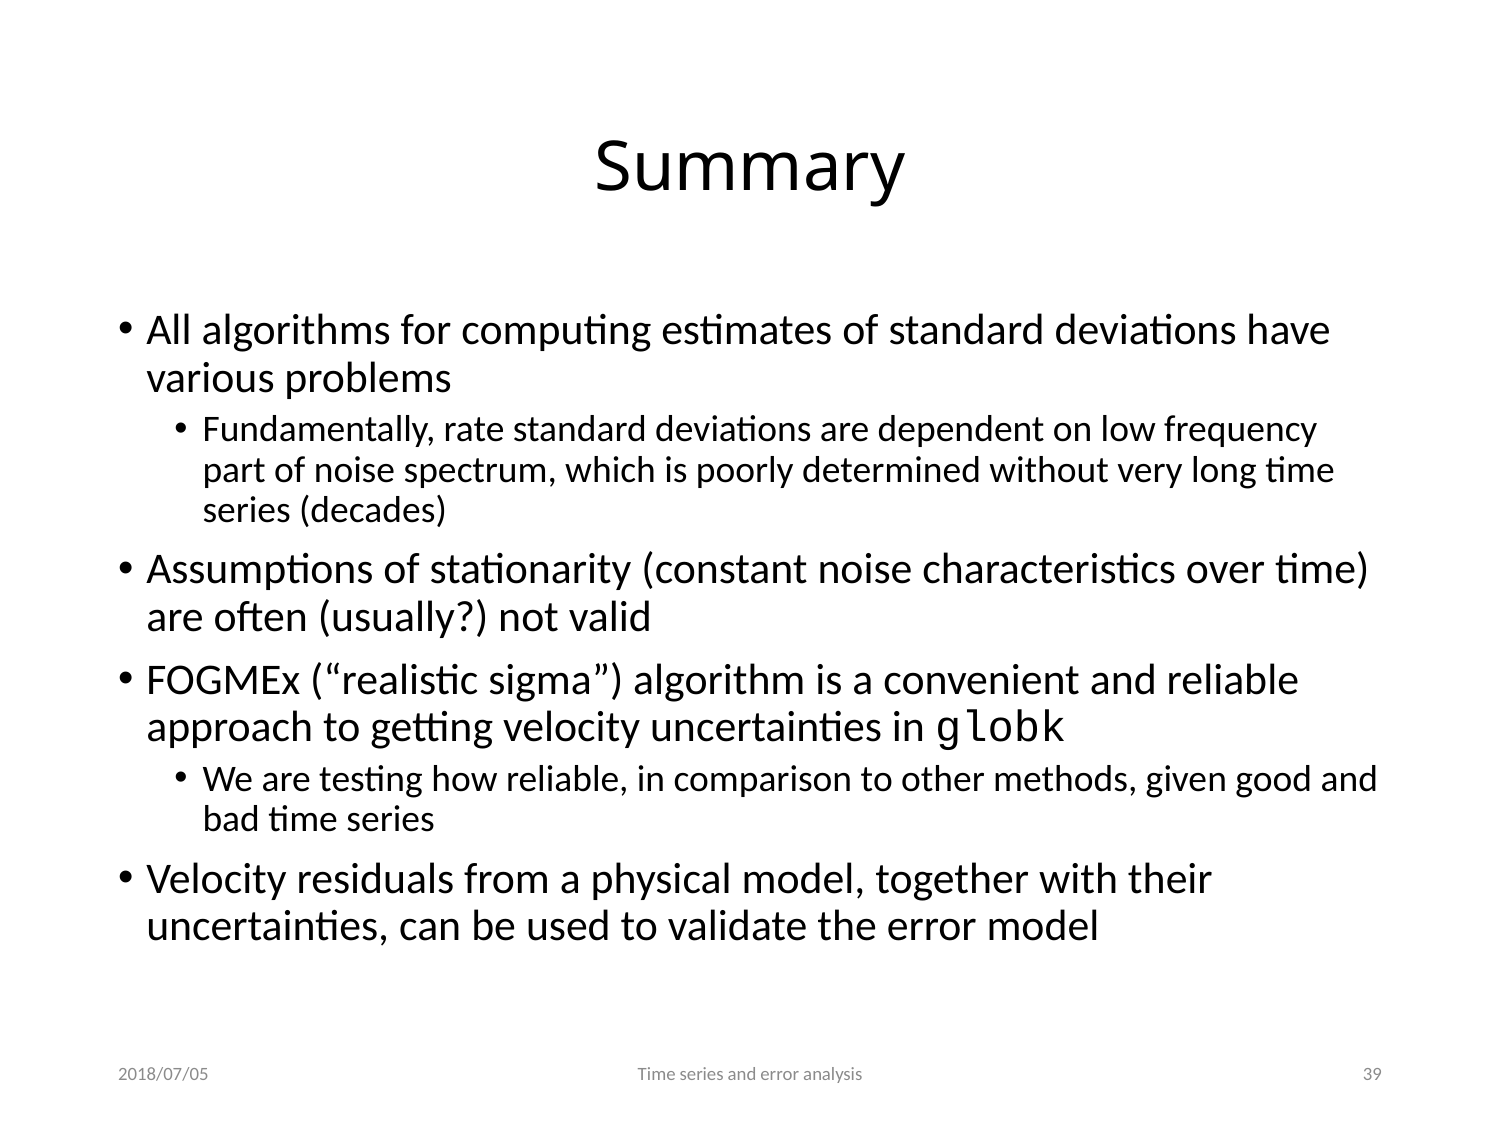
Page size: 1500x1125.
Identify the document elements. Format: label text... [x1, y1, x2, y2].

slide_number 38 [1059, 1042, 1397, 1103]
title Summary [103, 59, 1397, 278]
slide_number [103, 1042, 441, 1103]
footer Time series and error analysis [496, 1042, 1004, 1103]
list All algorithms for computing estimates of standard deviations have various problems Fundamentally, rate standard deviations are dependent on low frequency part of noise spectrum, which is poorly determined without very long time series (decades) Assumptions of stationarity (constant noise characteristics over time) are often (usually?) not valid FOGMEx (“realistic sigma”) algorithm is a convenient and reliable approach to getting velocity uncertainties in globk We are testing how reliable, in comparison to other methods, given good and bad time series Velocity residuals from a physical model, together with their uncertainties, can be used to validate the error model [103, 299, 1397, 1014]
